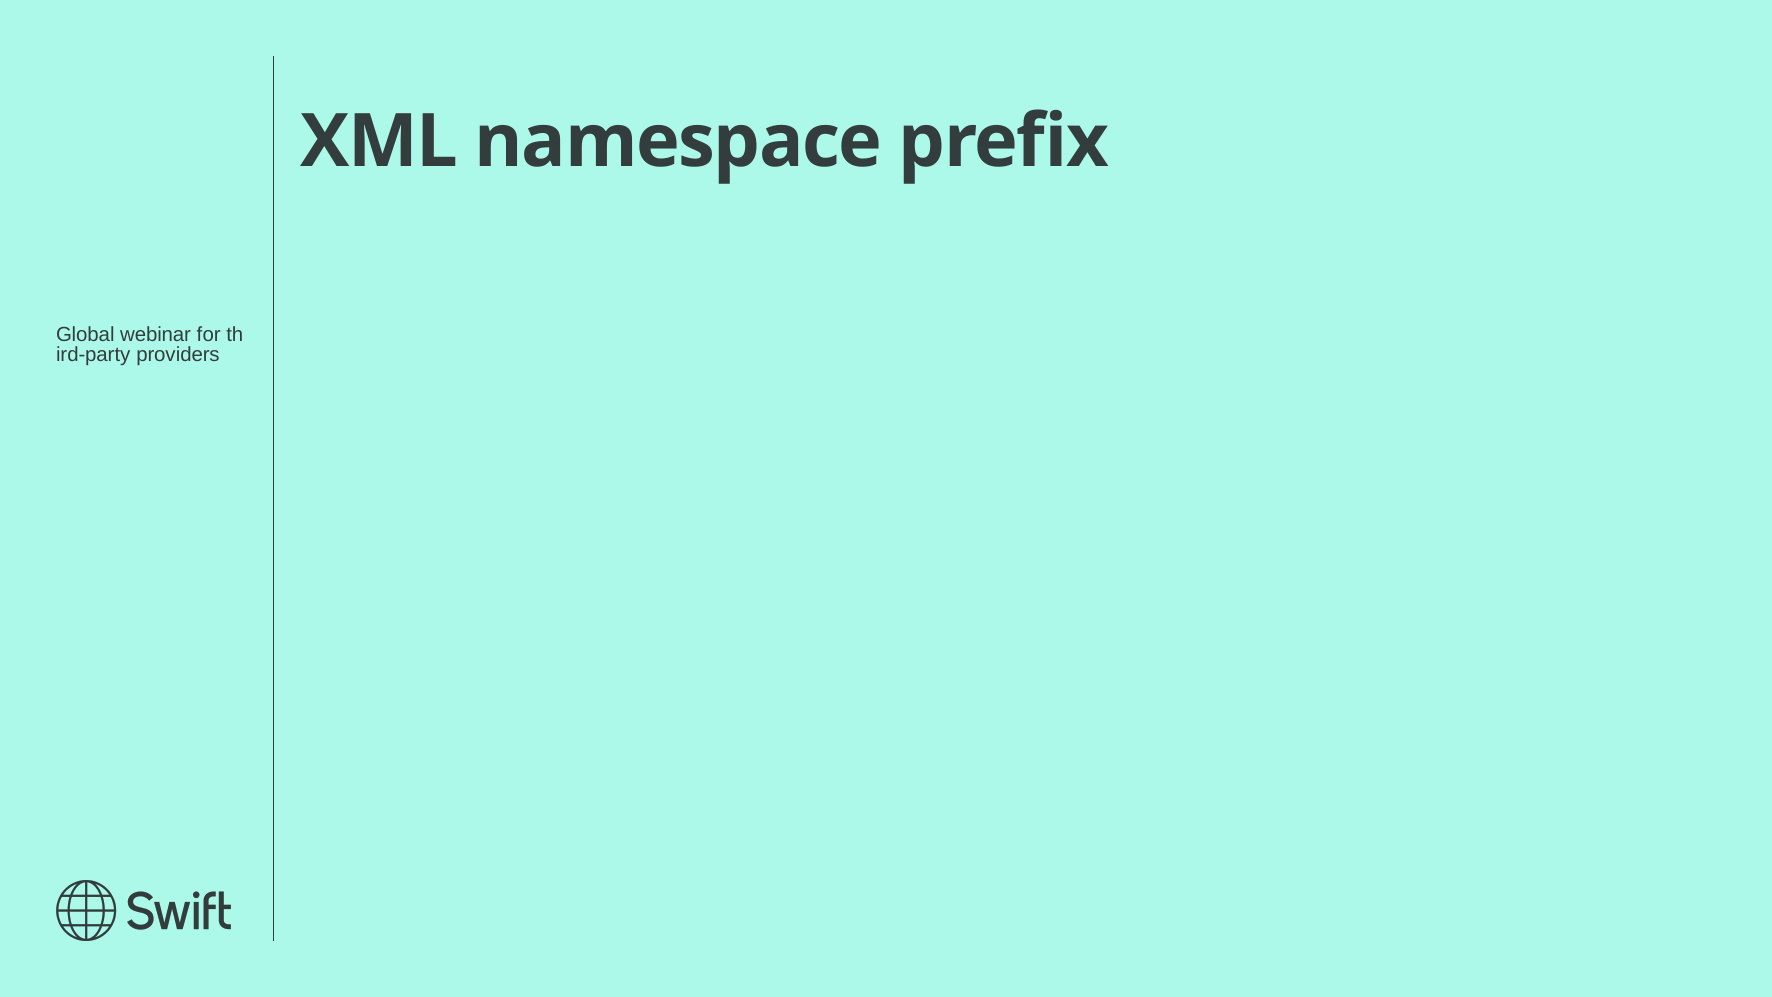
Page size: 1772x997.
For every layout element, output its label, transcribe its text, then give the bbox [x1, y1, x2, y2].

picture [56, 880, 231, 941]
footer Global webinar for third-party providers [56, 321, 246, 609]
title XML namespace prefix [300, 96, 1471, 941]
